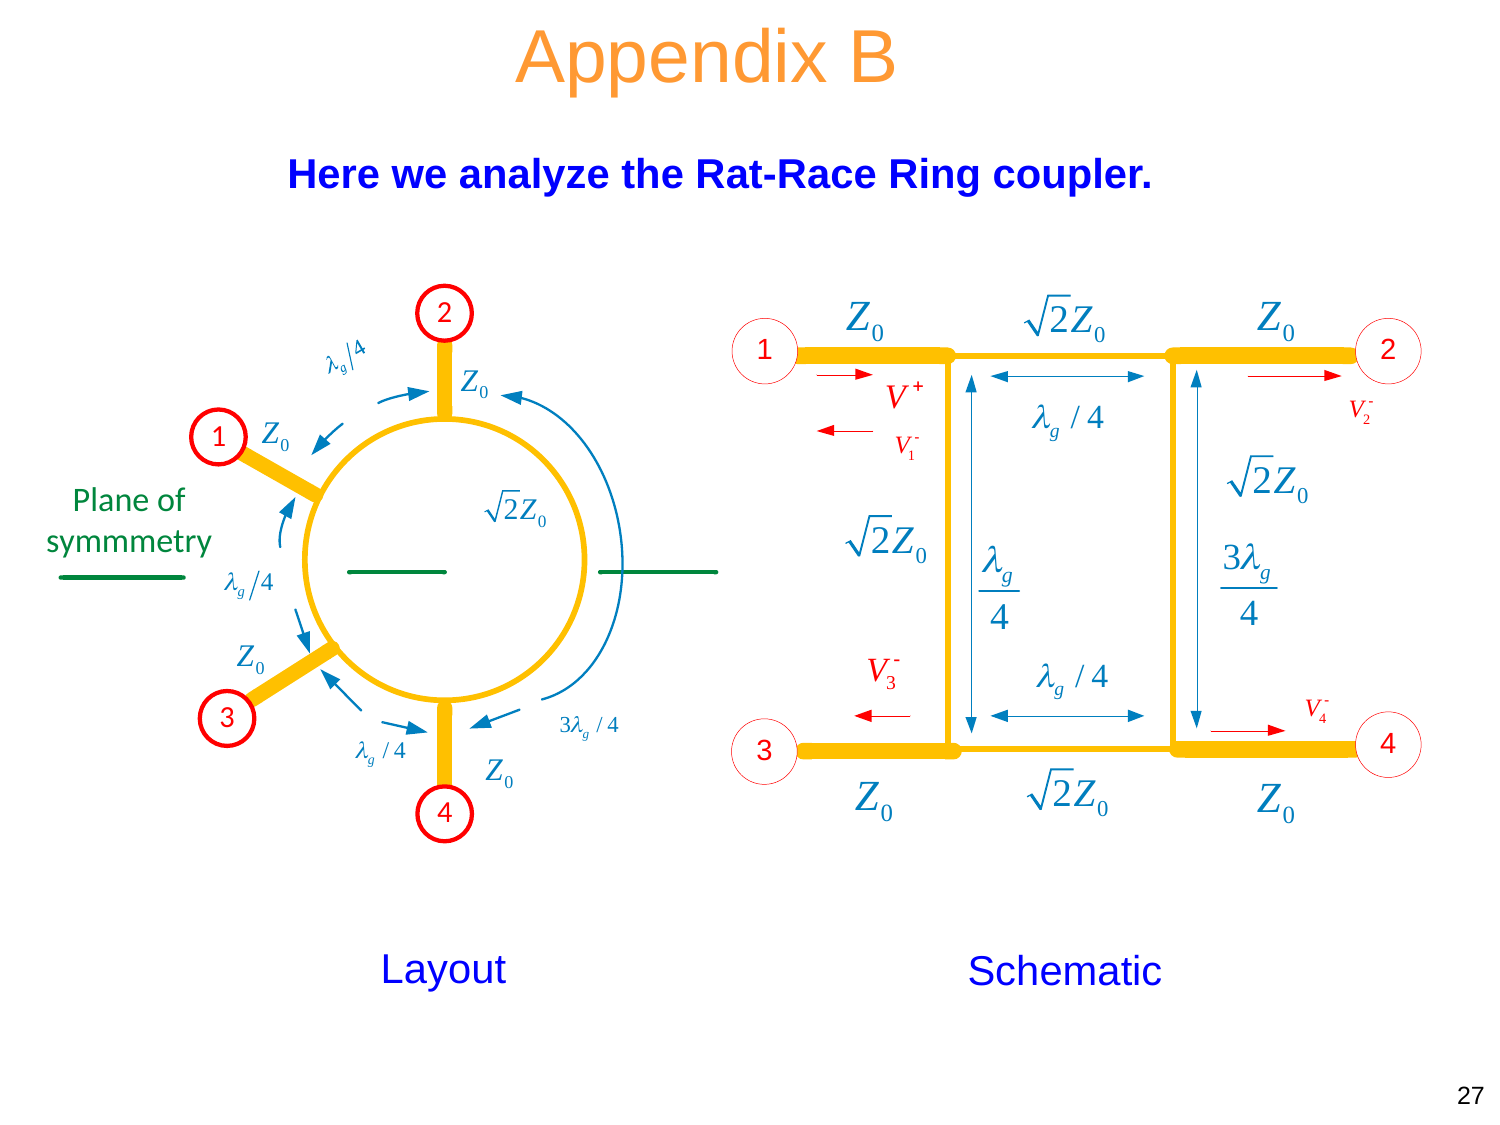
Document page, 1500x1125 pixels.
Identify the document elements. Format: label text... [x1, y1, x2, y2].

picture [0, 268, 1425, 862]
slide_number 27 [1149, 1065, 1500, 1125]
text_box Layout [365, 933, 521, 999]
text_box Appendix B [500, 0, 914, 105]
text_box Schematic [952, 936, 1178, 1002]
text_box Here we analyze the Rat-Race Ring coupler. [272, 139, 1180, 204]
